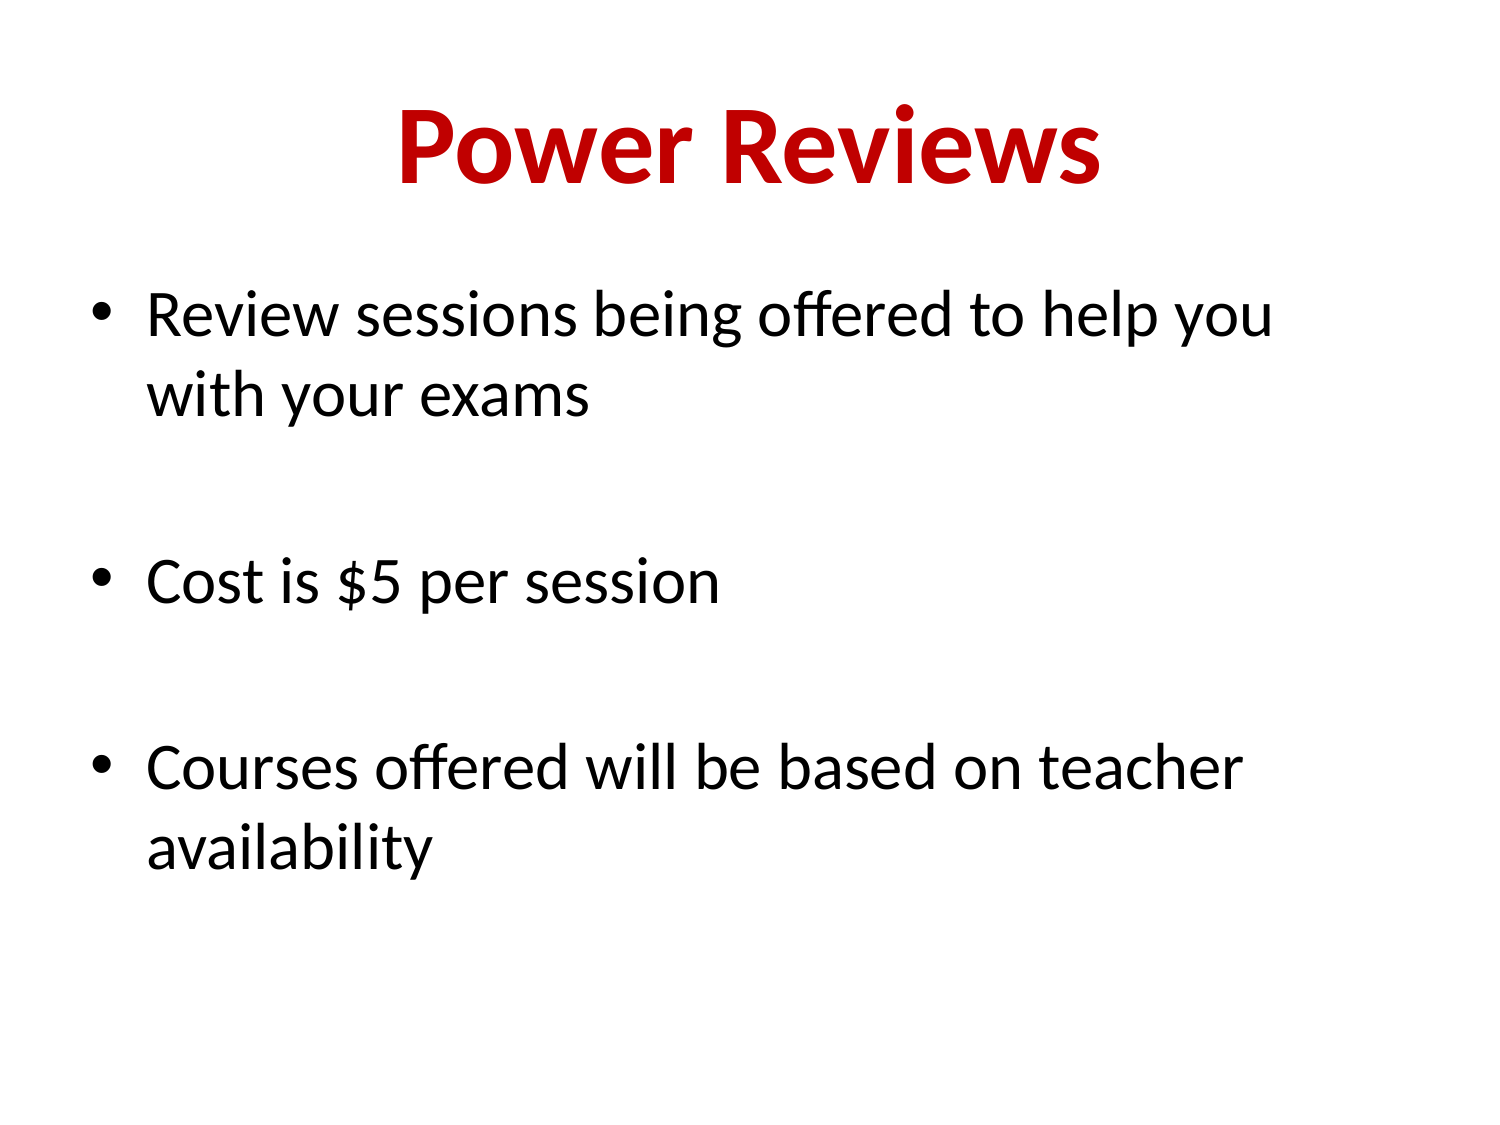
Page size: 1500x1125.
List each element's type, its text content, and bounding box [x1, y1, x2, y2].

list Review sessions being offered to help you with your exams Cost is $5 per session Courses offered will be based on teacher availability [75, 262, 1425, 1005]
title Power Reviews [75, 45, 1425, 233]
